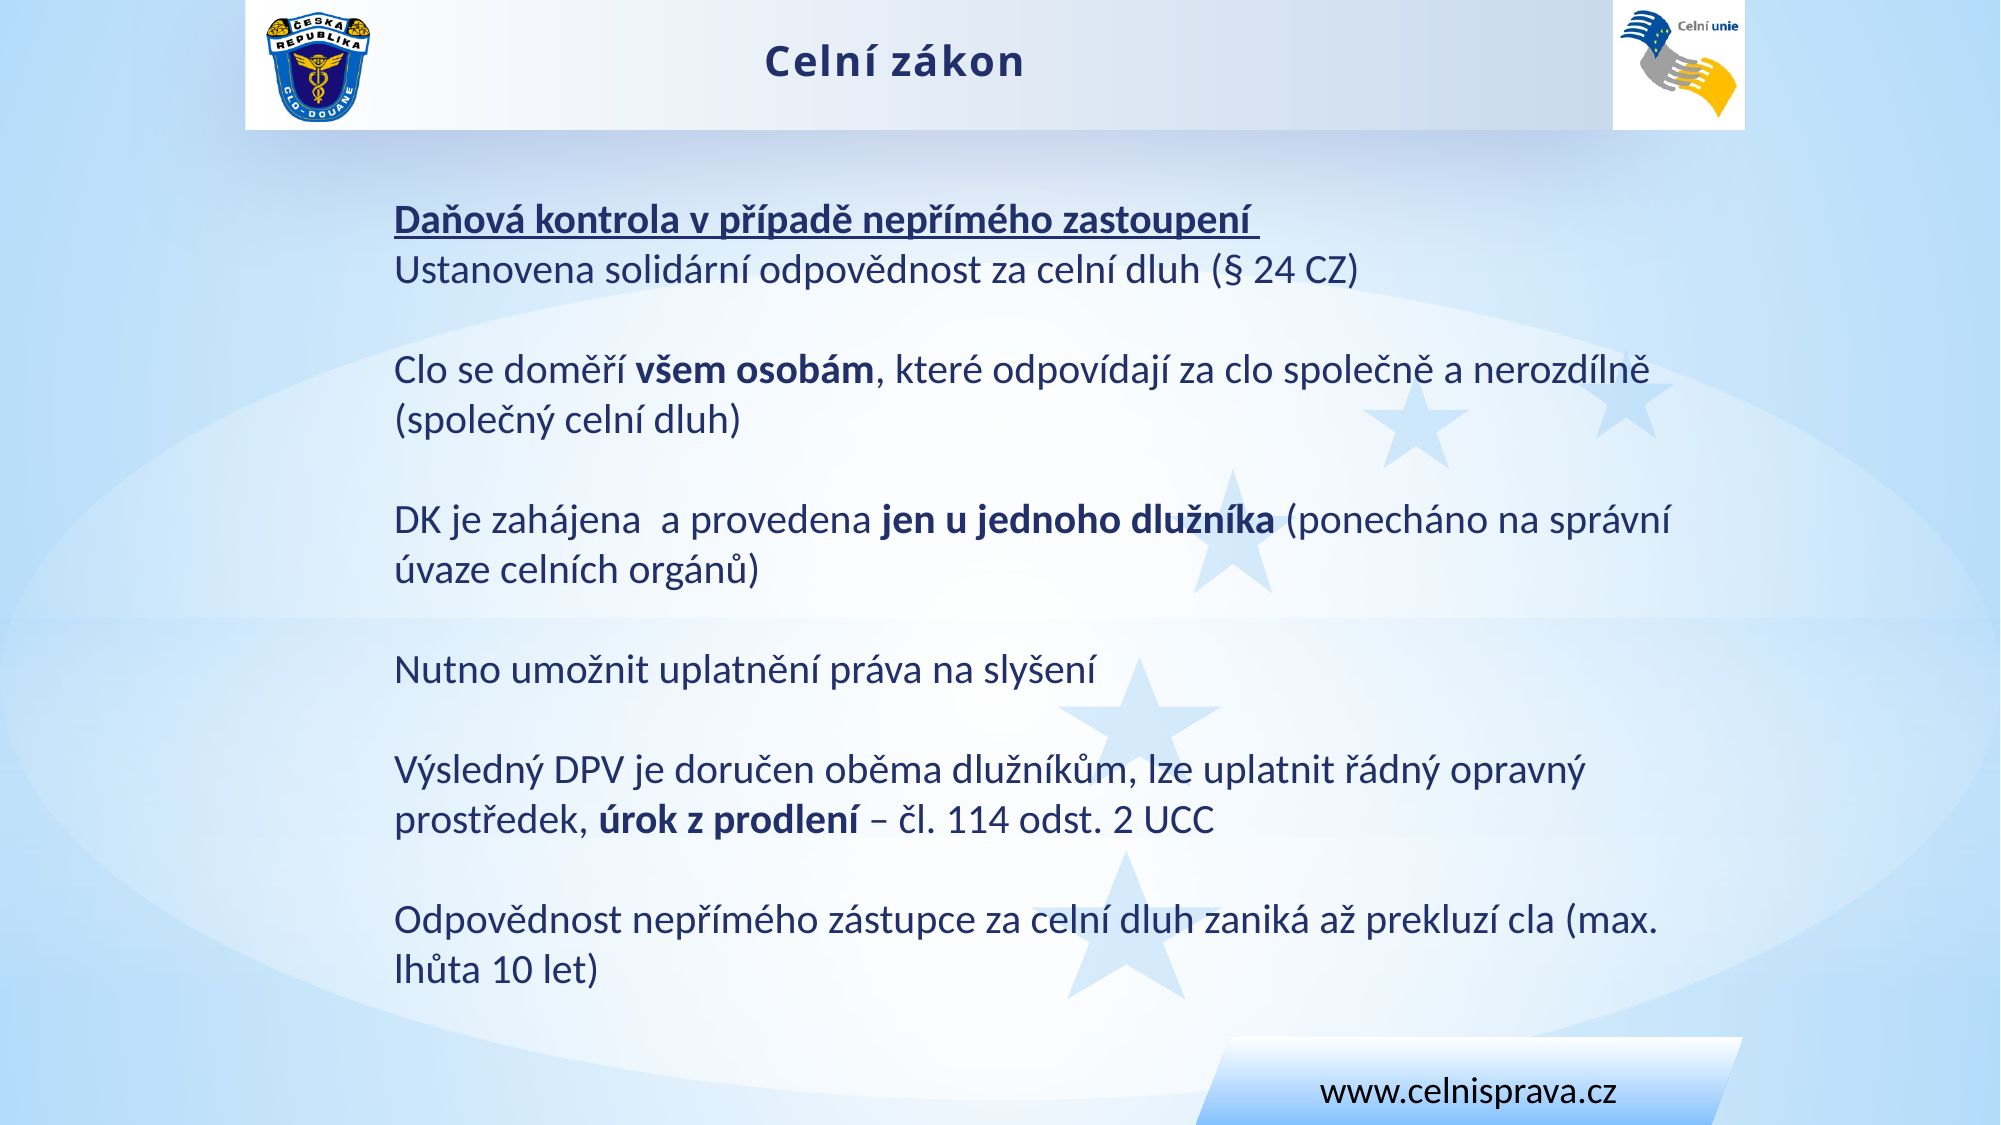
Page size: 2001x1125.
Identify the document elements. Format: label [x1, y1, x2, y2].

text_box [245, 0, 1746, 1125]
